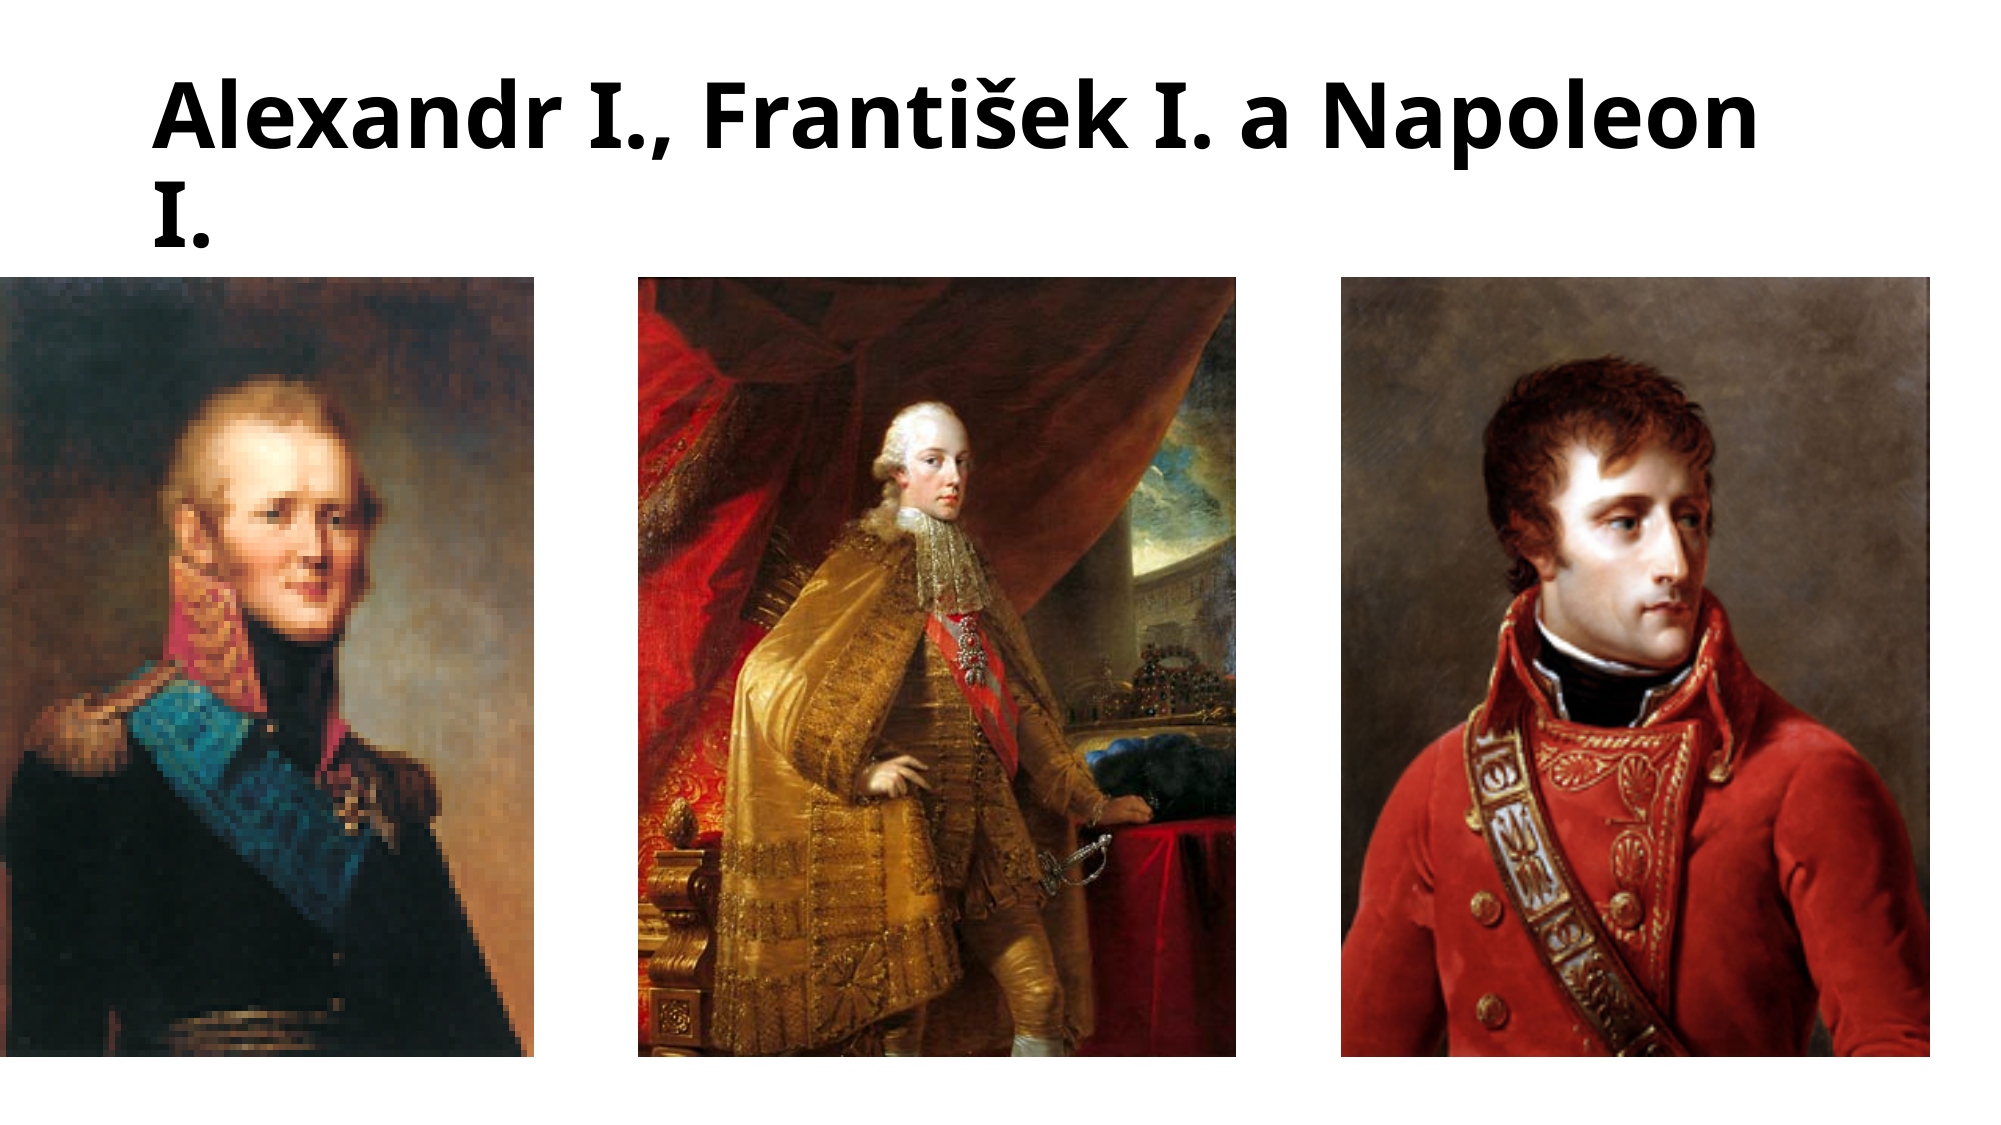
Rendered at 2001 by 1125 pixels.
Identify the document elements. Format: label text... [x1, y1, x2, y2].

picture [1341, 277, 1930, 1058]
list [0, 277, 534, 1058]
title Alexandr I., František I. a Napoleon I. [137, 59, 1863, 278]
picture [638, 277, 1236, 1058]
